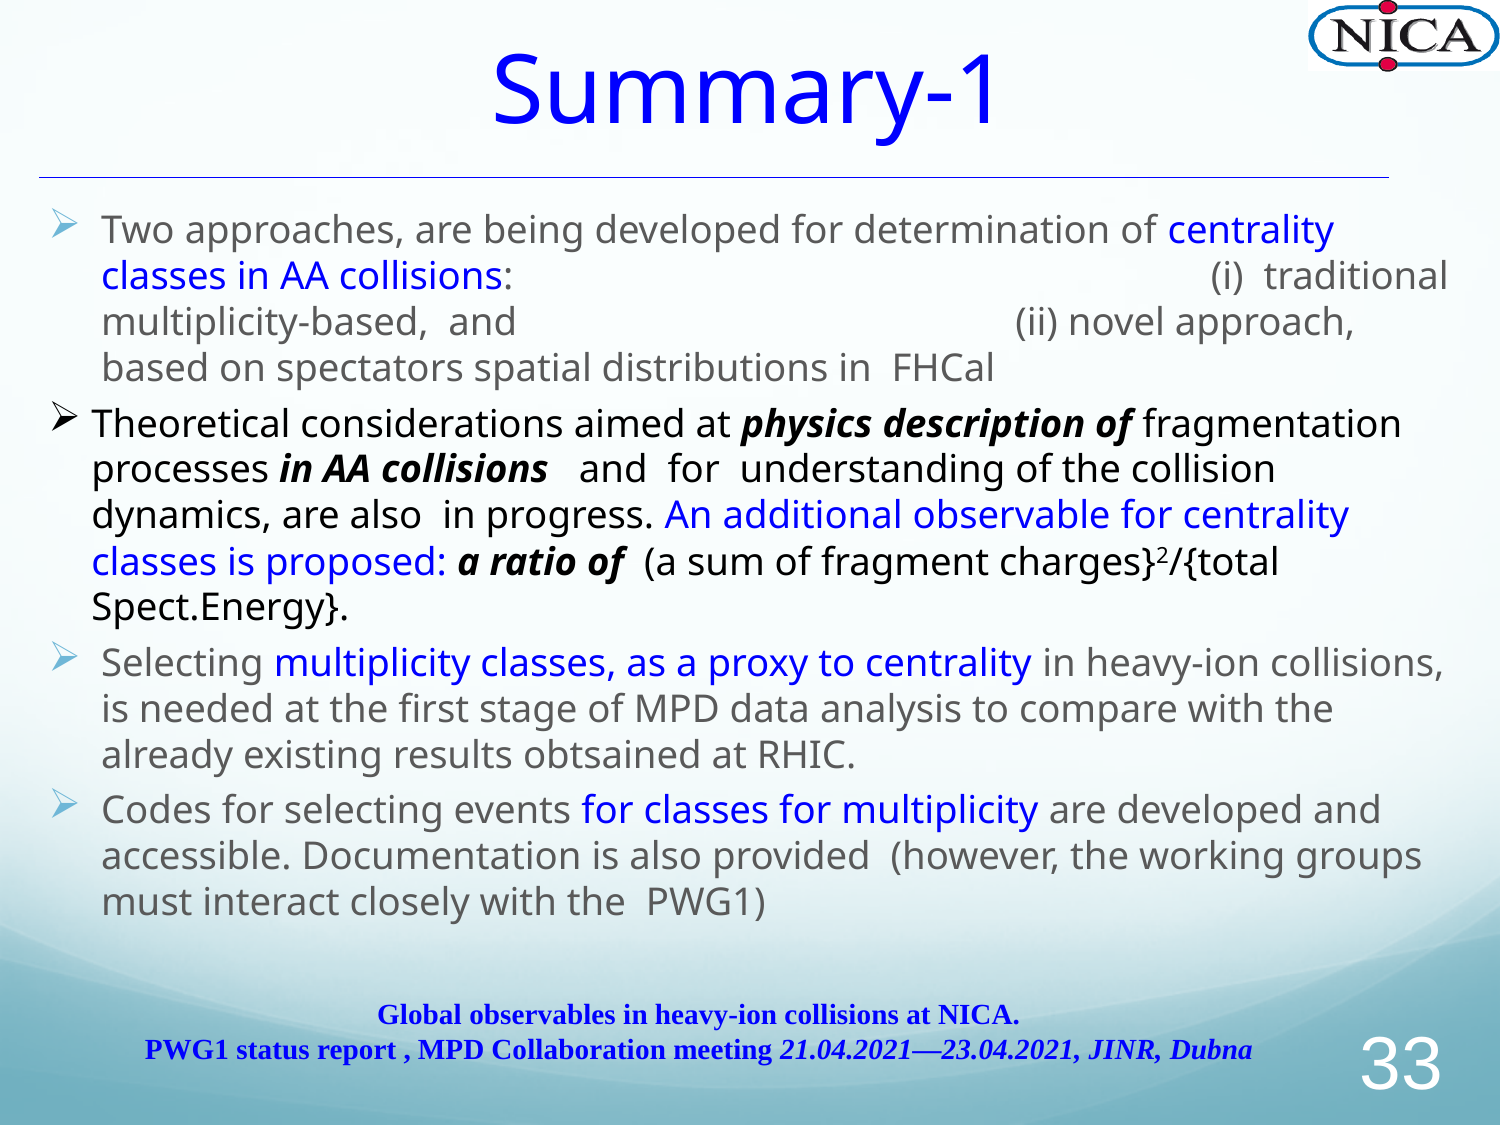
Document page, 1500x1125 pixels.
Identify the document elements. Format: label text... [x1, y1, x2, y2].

list Two approaches, are being developed for determination of centrality classes in AA collisions: (i) traditional multiplicity-based, and (ii) novel approach, based on spectators spatial distributions in FHCal Theoretical considerations aimed at physics description of fragmentation processes in AA collisions and for understanding of the collision dynamics, are also in progress. An additional observable for centrality classes is proposed: a ratio of (a sum of fragment charges}2/{total Spect.Energy}. Selecting multiplicity classes, as a proxy to centrality in heavy-ion collisions, is needed at the first stage of MPD data analysis to compare with the already existing results obtsained at RHIC. Codes for selecting events for classes for multiplicity are developed and accessible. Documentation is also provided (however, the working groups must interact closely with the PWG1) [33, 197, 1478, 975]
text_box Global observables in heavy-ion collisions at NICA. PWG1 status report , MPD Collaboration meeting 21.04.2021—23.04.2021, JINR, Dubna [0, 988, 1398, 1108]
picture [1307, 0, 1500, 72]
title Summary-1 [91, 17, 1410, 150]
slide_number 33 [1295, 1029, 1459, 1090]
